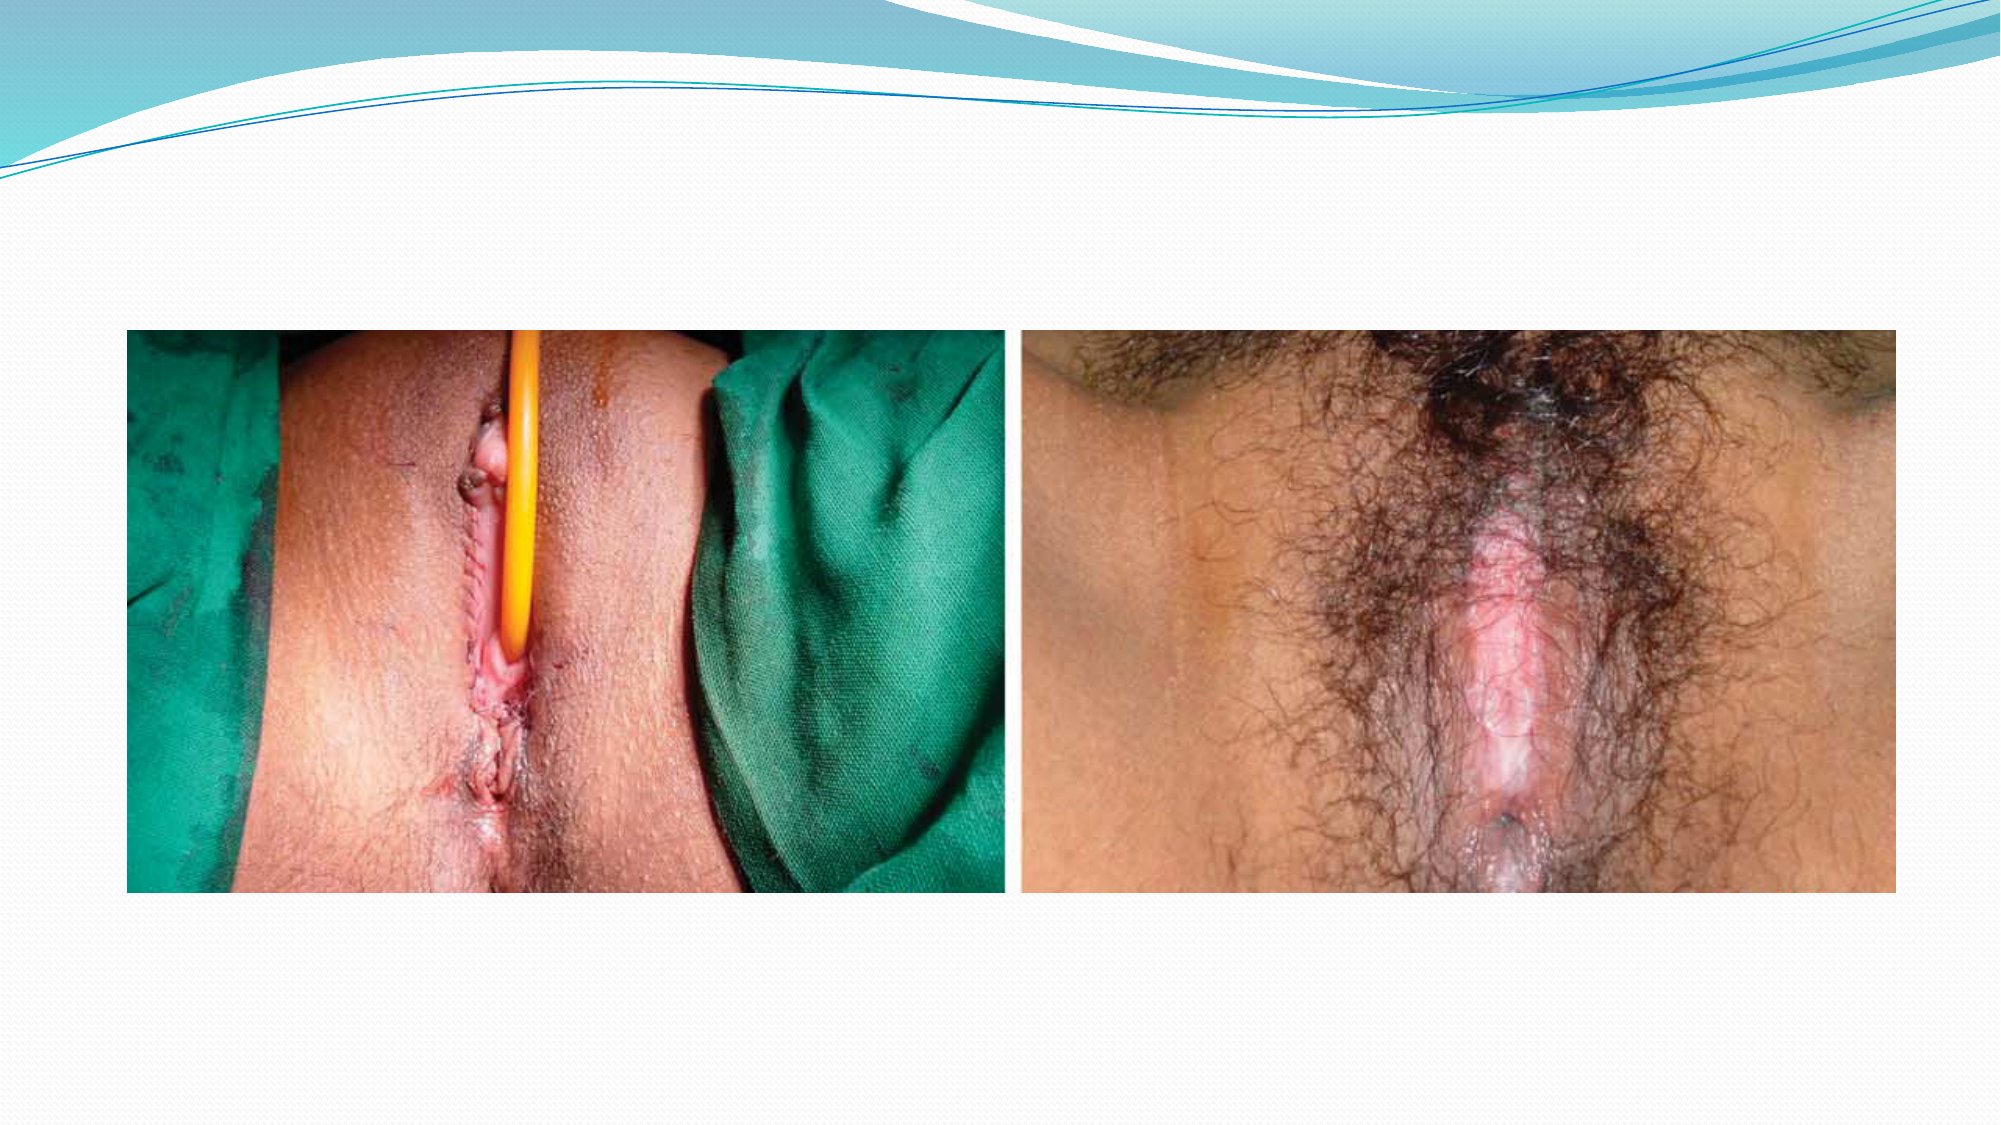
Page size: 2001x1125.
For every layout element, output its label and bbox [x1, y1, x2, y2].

picture [126, 330, 1897, 893]
